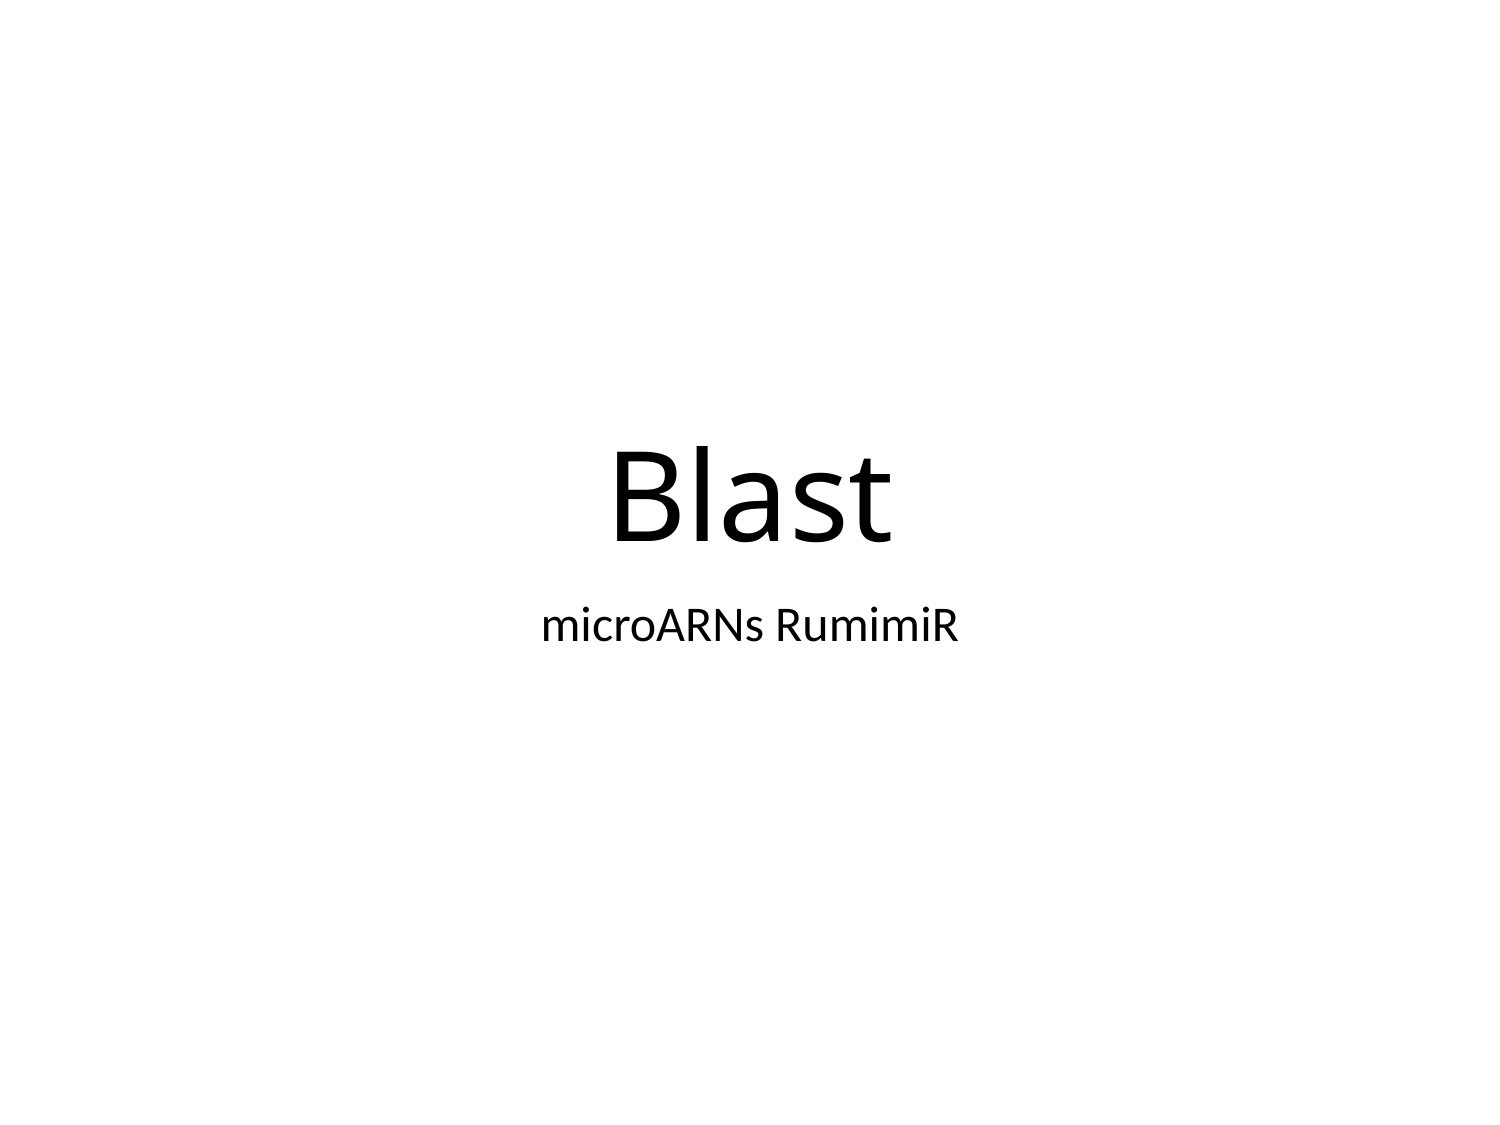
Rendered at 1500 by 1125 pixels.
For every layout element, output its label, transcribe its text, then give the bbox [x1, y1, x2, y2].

subtitle microARNs RumimiR [187, 590, 1313, 863]
title Blast [112, 184, 1388, 576]
